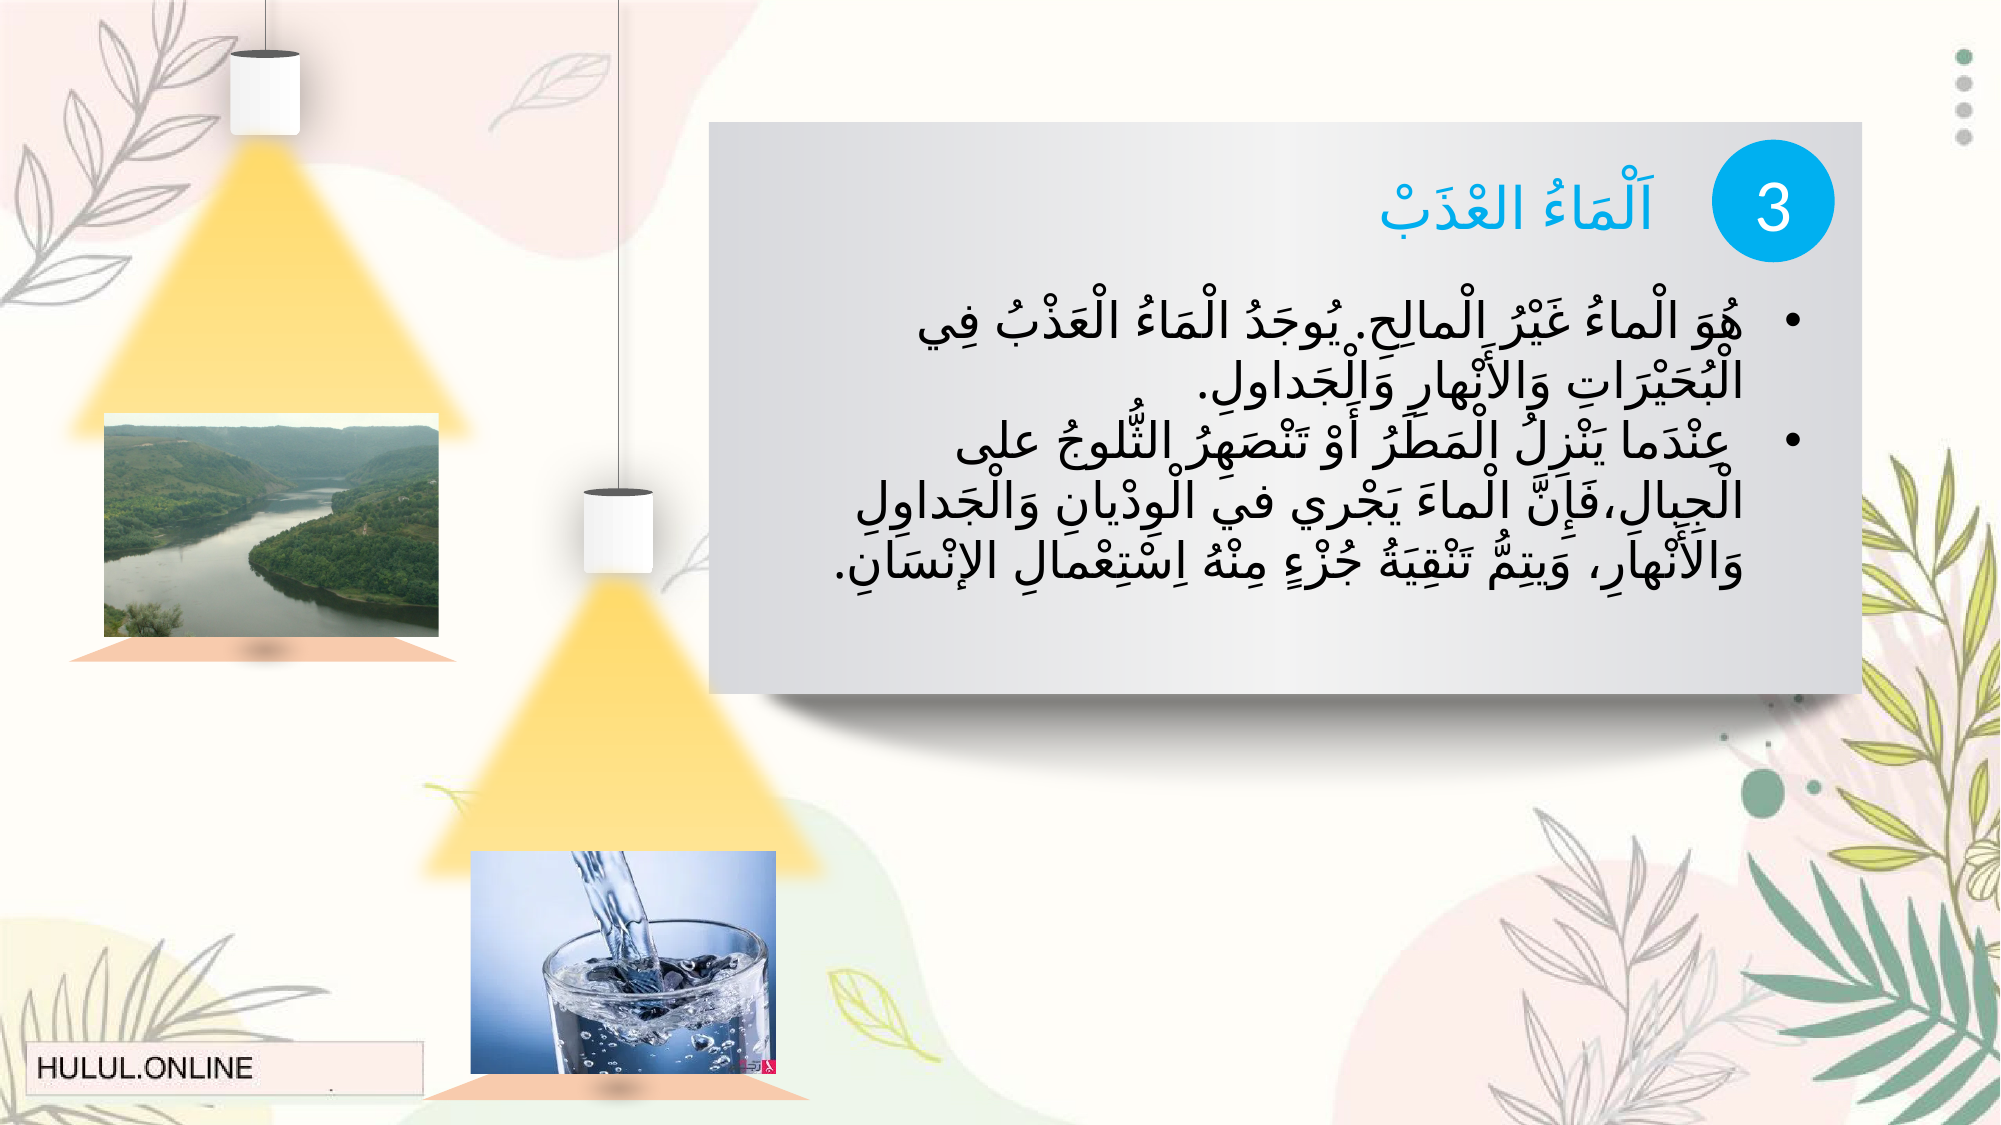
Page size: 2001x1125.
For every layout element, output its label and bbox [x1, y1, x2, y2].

text_box [442, 590, 805, 866]
picture [0, 0, 2001, 1125]
text_box [88, 152, 453, 427]
text_box [68, 638, 458, 663]
text_box [421, 1074, 811, 1102]
text_box [230, 0, 300, 136]
text_box [583, 0, 653, 574]
text_box [708, 122, 1879, 804]
text_box [91, 153, 450, 426]
